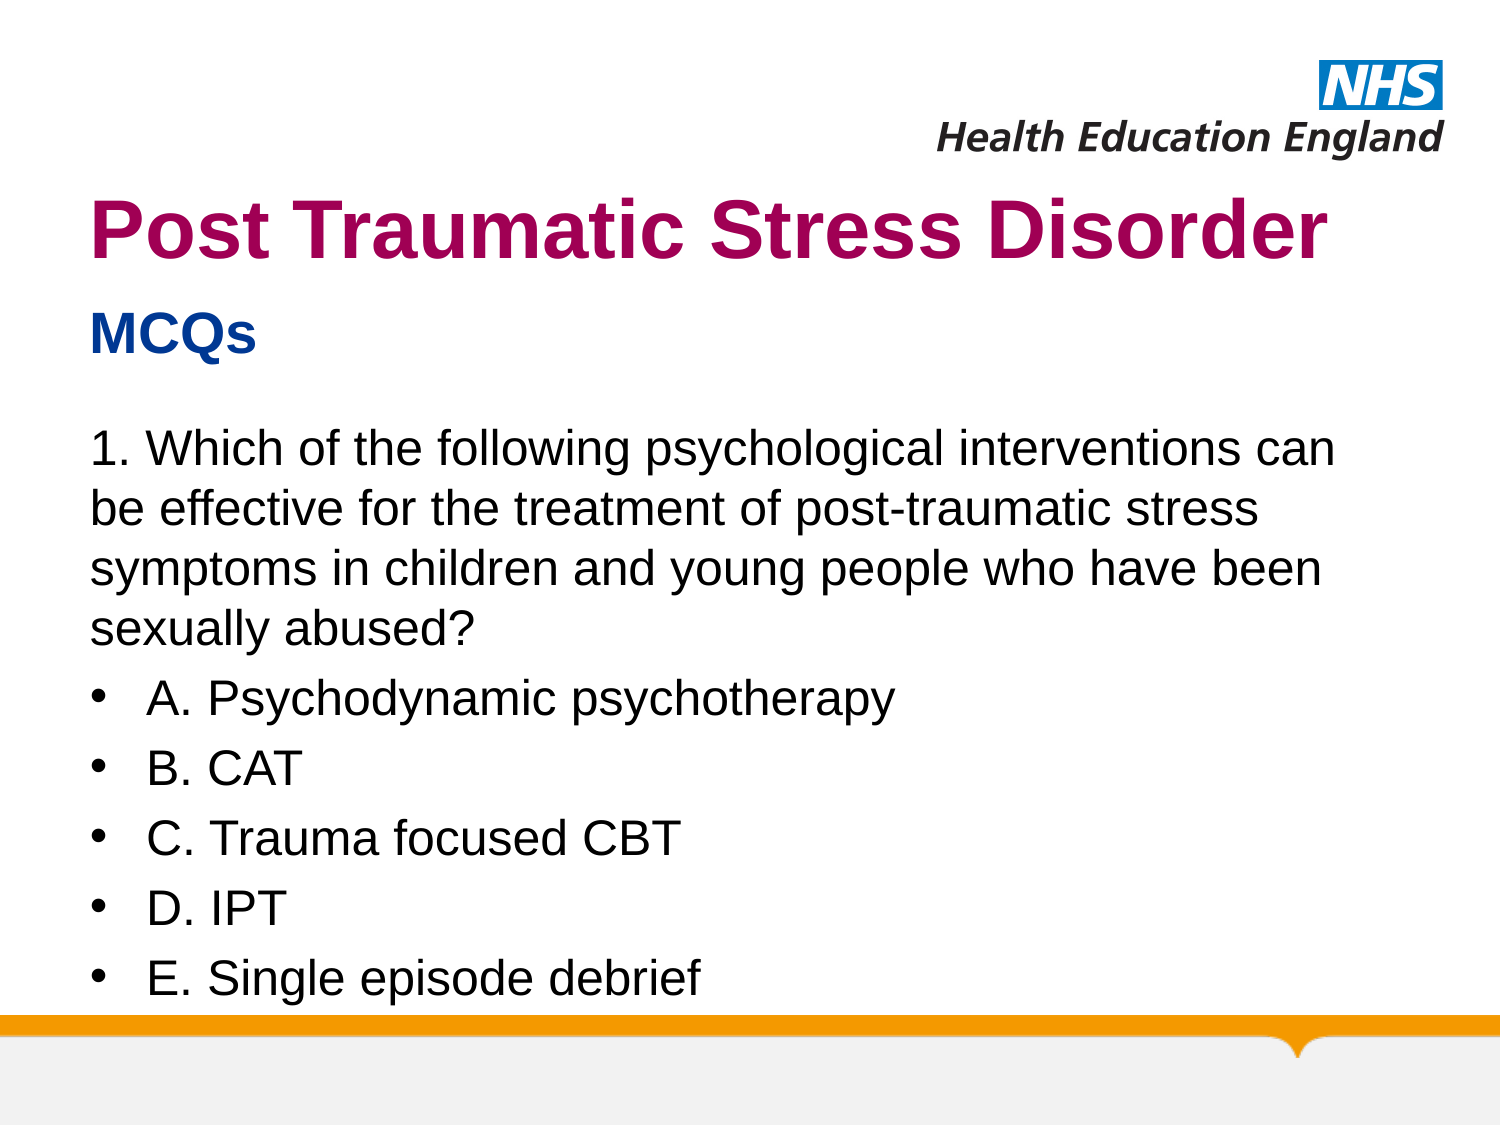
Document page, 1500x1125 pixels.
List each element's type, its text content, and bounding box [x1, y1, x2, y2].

picture [936, 59, 1445, 161]
title Post Traumatic Stress Disorder [75, 168, 1350, 280]
subtitle MCQs [75, 288, 1125, 384]
list 1. Which of the following psychological interventions can be effective for the treatment of post-traumatic stress symptoms in children and young people who have been sexually abused? A. Psychodynamic psychotherapy B. CAT C. Trauma focused CBT D. IPT E. Single episode debrief [75, 407, 1361, 811]
